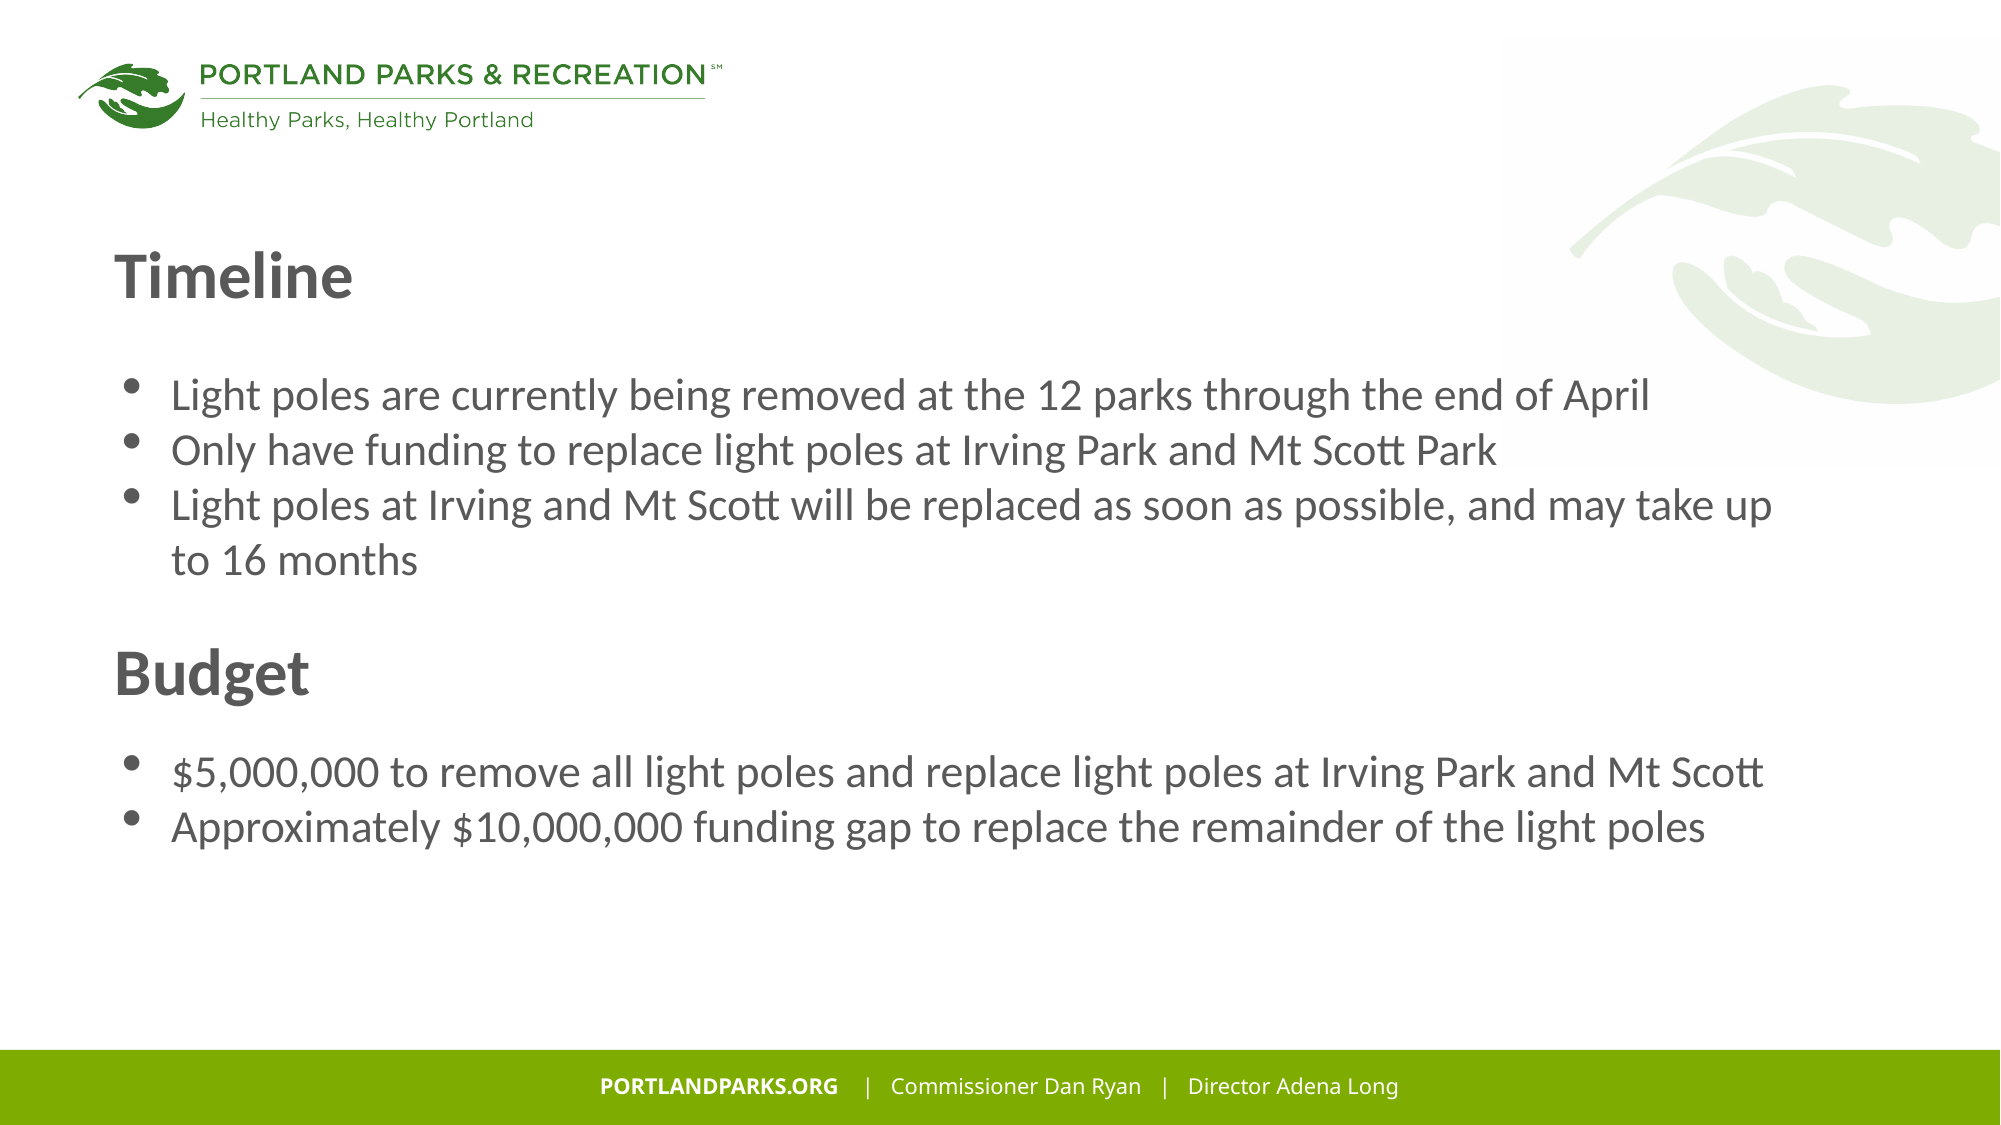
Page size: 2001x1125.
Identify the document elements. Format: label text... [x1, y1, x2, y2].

picture [1500, 37, 2000, 468]
text_box $5,000,000 to remove all light poles and replace light poles at Irving Park and Mt Scott Approximately $10,000,000 funding gap to replace the remainder of the light poles [99, 734, 1835, 906]
picture [61, 29, 739, 165]
list Light poles are currently being removed at the 12 parks through the end of April Only have funding to replace light poles at Irving Park and Mt Scott Park Light poles at Irving and Mt Scott will be replaced as soon as possible, and may take up to 16 months [99, 357, 1835, 621]
title Timeline [99, 224, 1900, 338]
text_box Budget [99, 621, 1900, 735]
